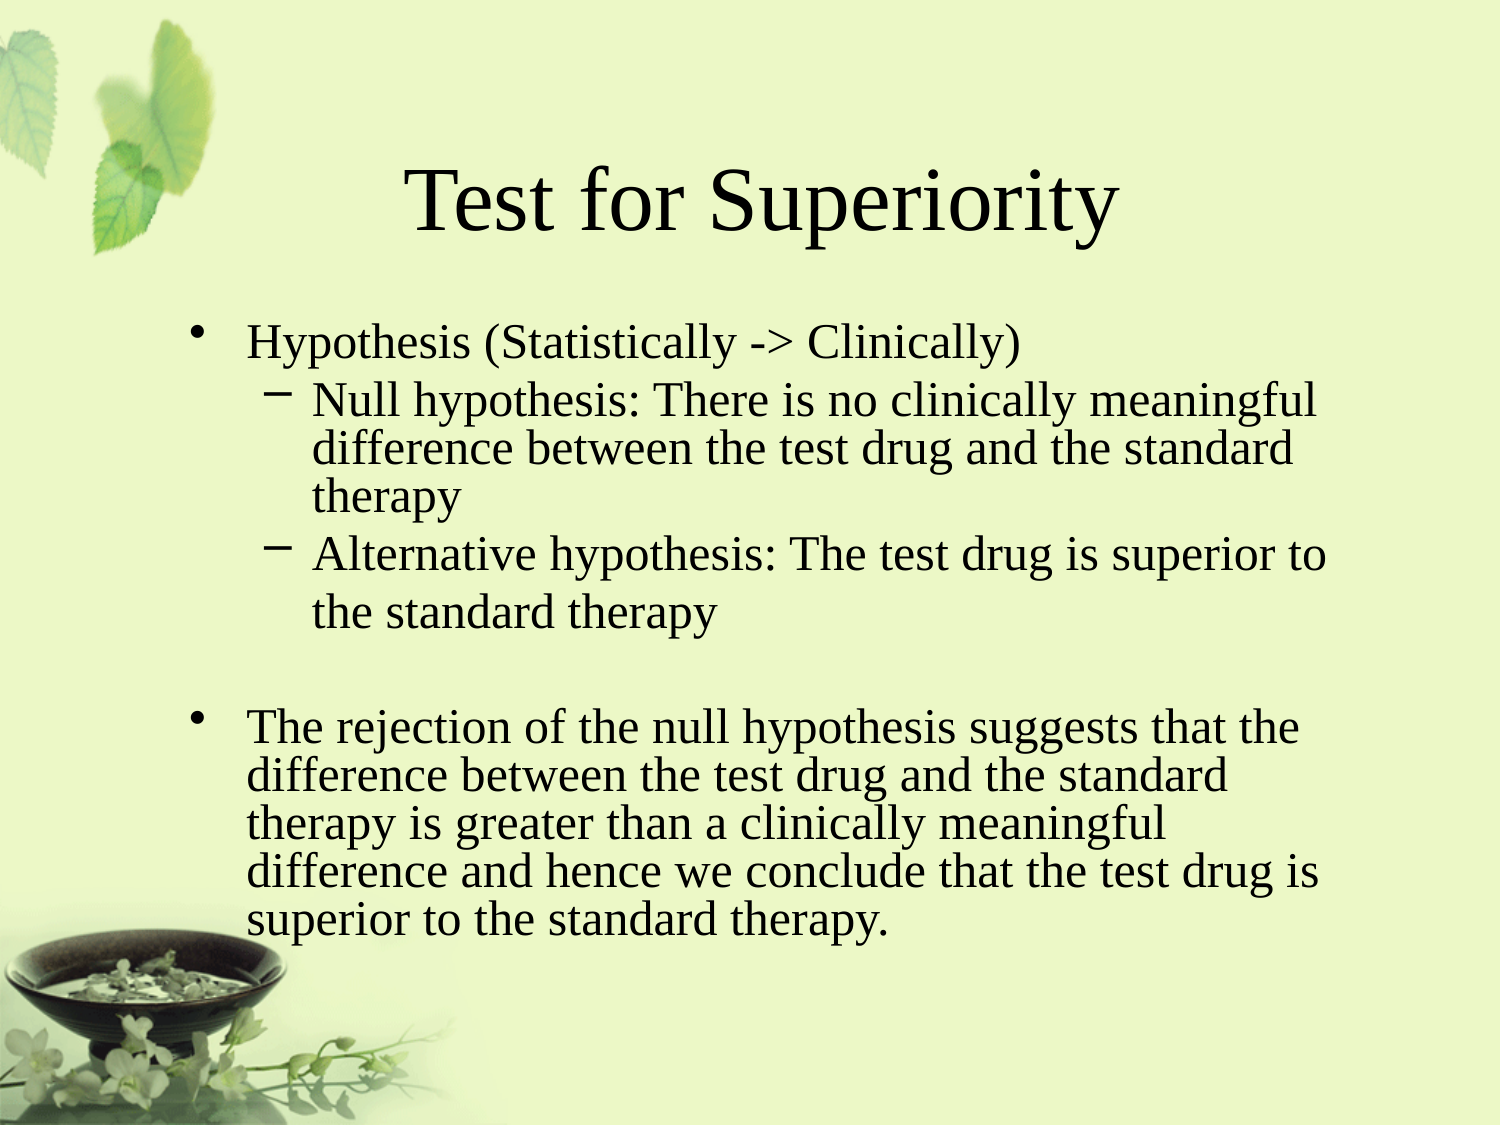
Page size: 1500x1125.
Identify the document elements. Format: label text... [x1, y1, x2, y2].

title Test for Superiority [174, 99, 1351, 288]
list Hypothesis (Statistically -> Clinically) Null hypothesis: There is no clinically meaningful difference between the test drug and the standard therapy Alternative hypothesis: The test drug is superior to the standard therapy The rejection of the null hypothesis suggests that the difference between the test drug and the standard therapy is greater than a clinically meaningful difference and hence we conclude that the test drug is superior to the standard therapy. [174, 312, 1351, 988]
picture [0, 0, 1500, 1125]
